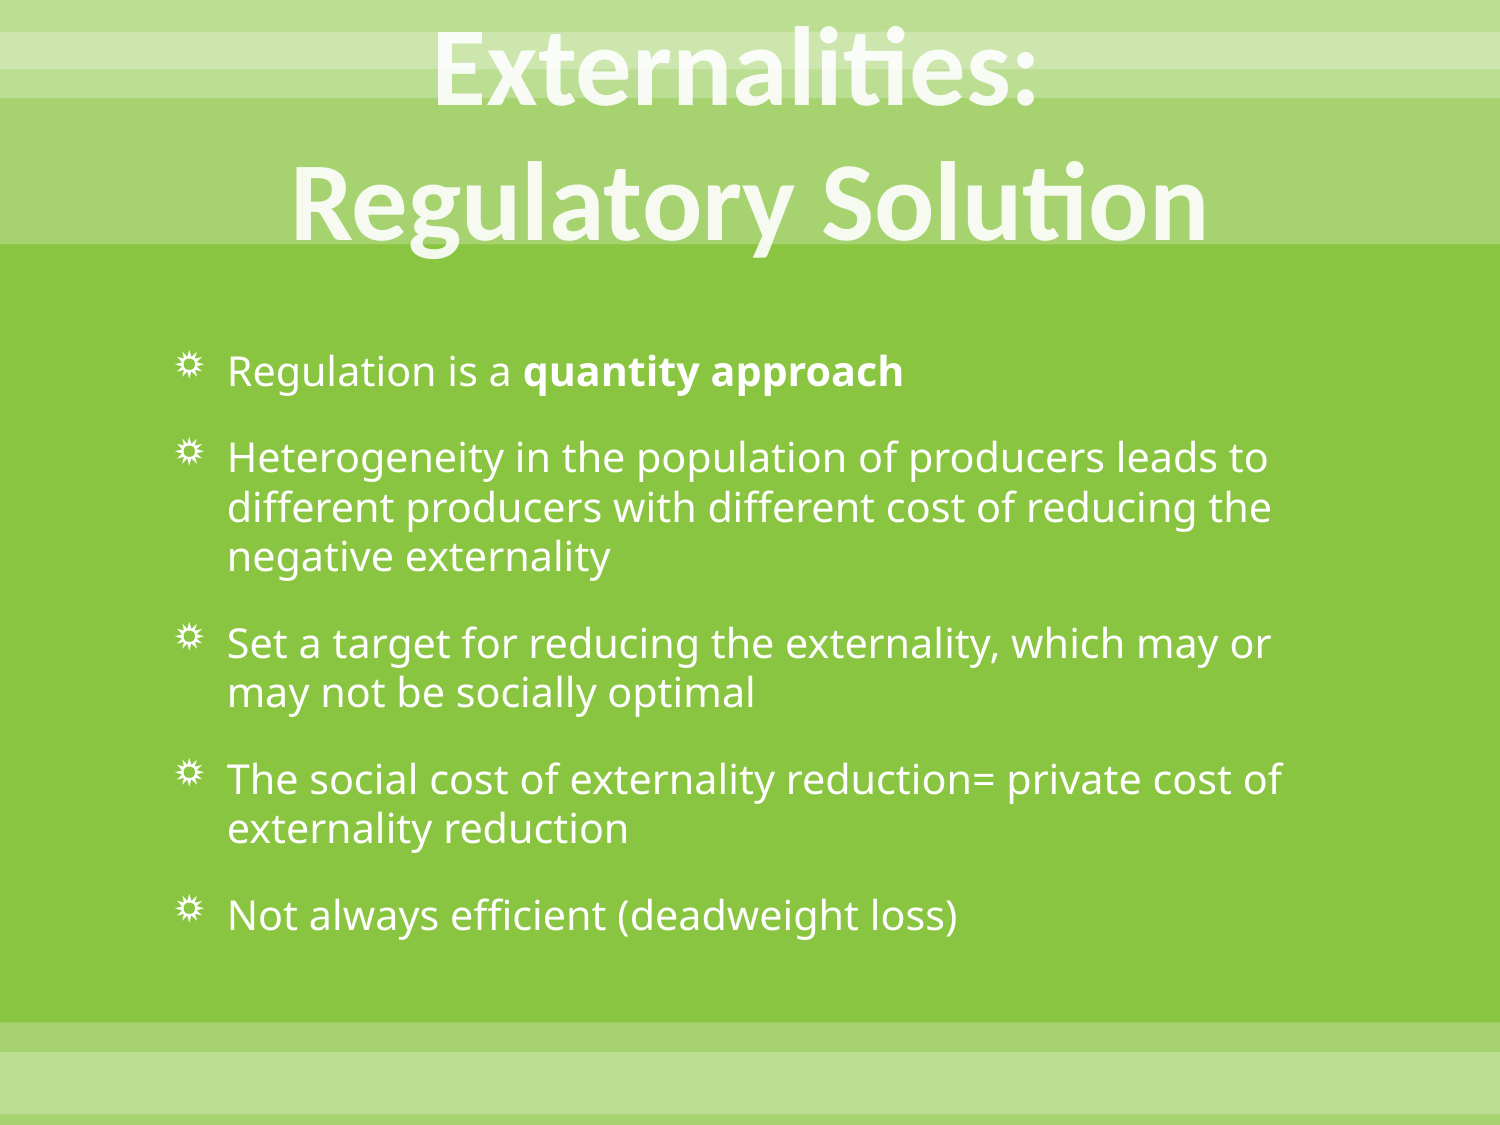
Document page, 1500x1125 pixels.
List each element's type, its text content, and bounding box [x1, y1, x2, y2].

list Regulation is a quantity approach Heterogeneity in the population of producers leads to different producers with different cost of reducing the negative externality Set a target for reducing the externality, which may or may not be socially optimal The social cost of externality reduction= private cost of externality reduction Not always efficient (deadweight loss) [156, 337, 1344, 950]
title Externalities: Regulatory Solution [110, 30, 1390, 271]
picture [0, 0, 1500, 1125]
